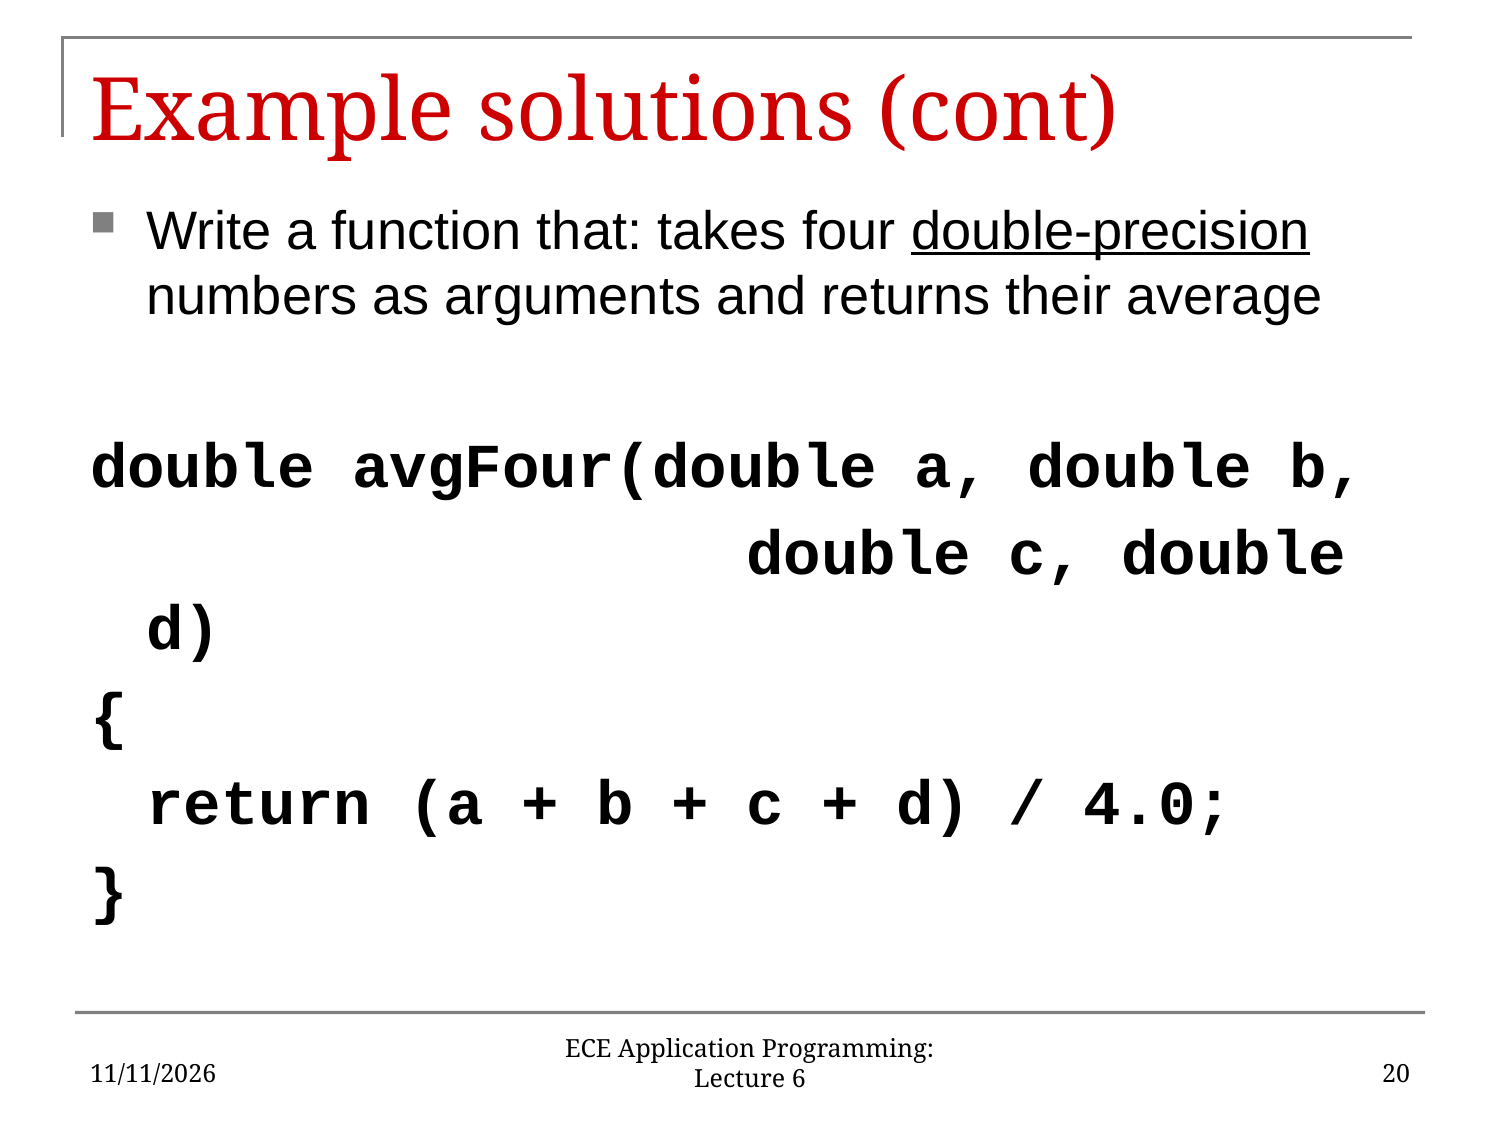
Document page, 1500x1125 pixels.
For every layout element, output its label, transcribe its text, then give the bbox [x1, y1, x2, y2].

slide_number 20 [1074, 1023, 1426, 1100]
title Example solutions (cont) [75, 45, 1425, 163]
list Write a function that: takes four double-precision numbers as arguments and returns their average double avgFour(double a, double b, double c, double d) { return (a + b + c + d) / 4.0; } [75, 187, 1425, 1006]
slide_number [74, 1023, 426, 1100]
footer ECE Application Programming: Lecture 6 [512, 1024, 988, 1101]
